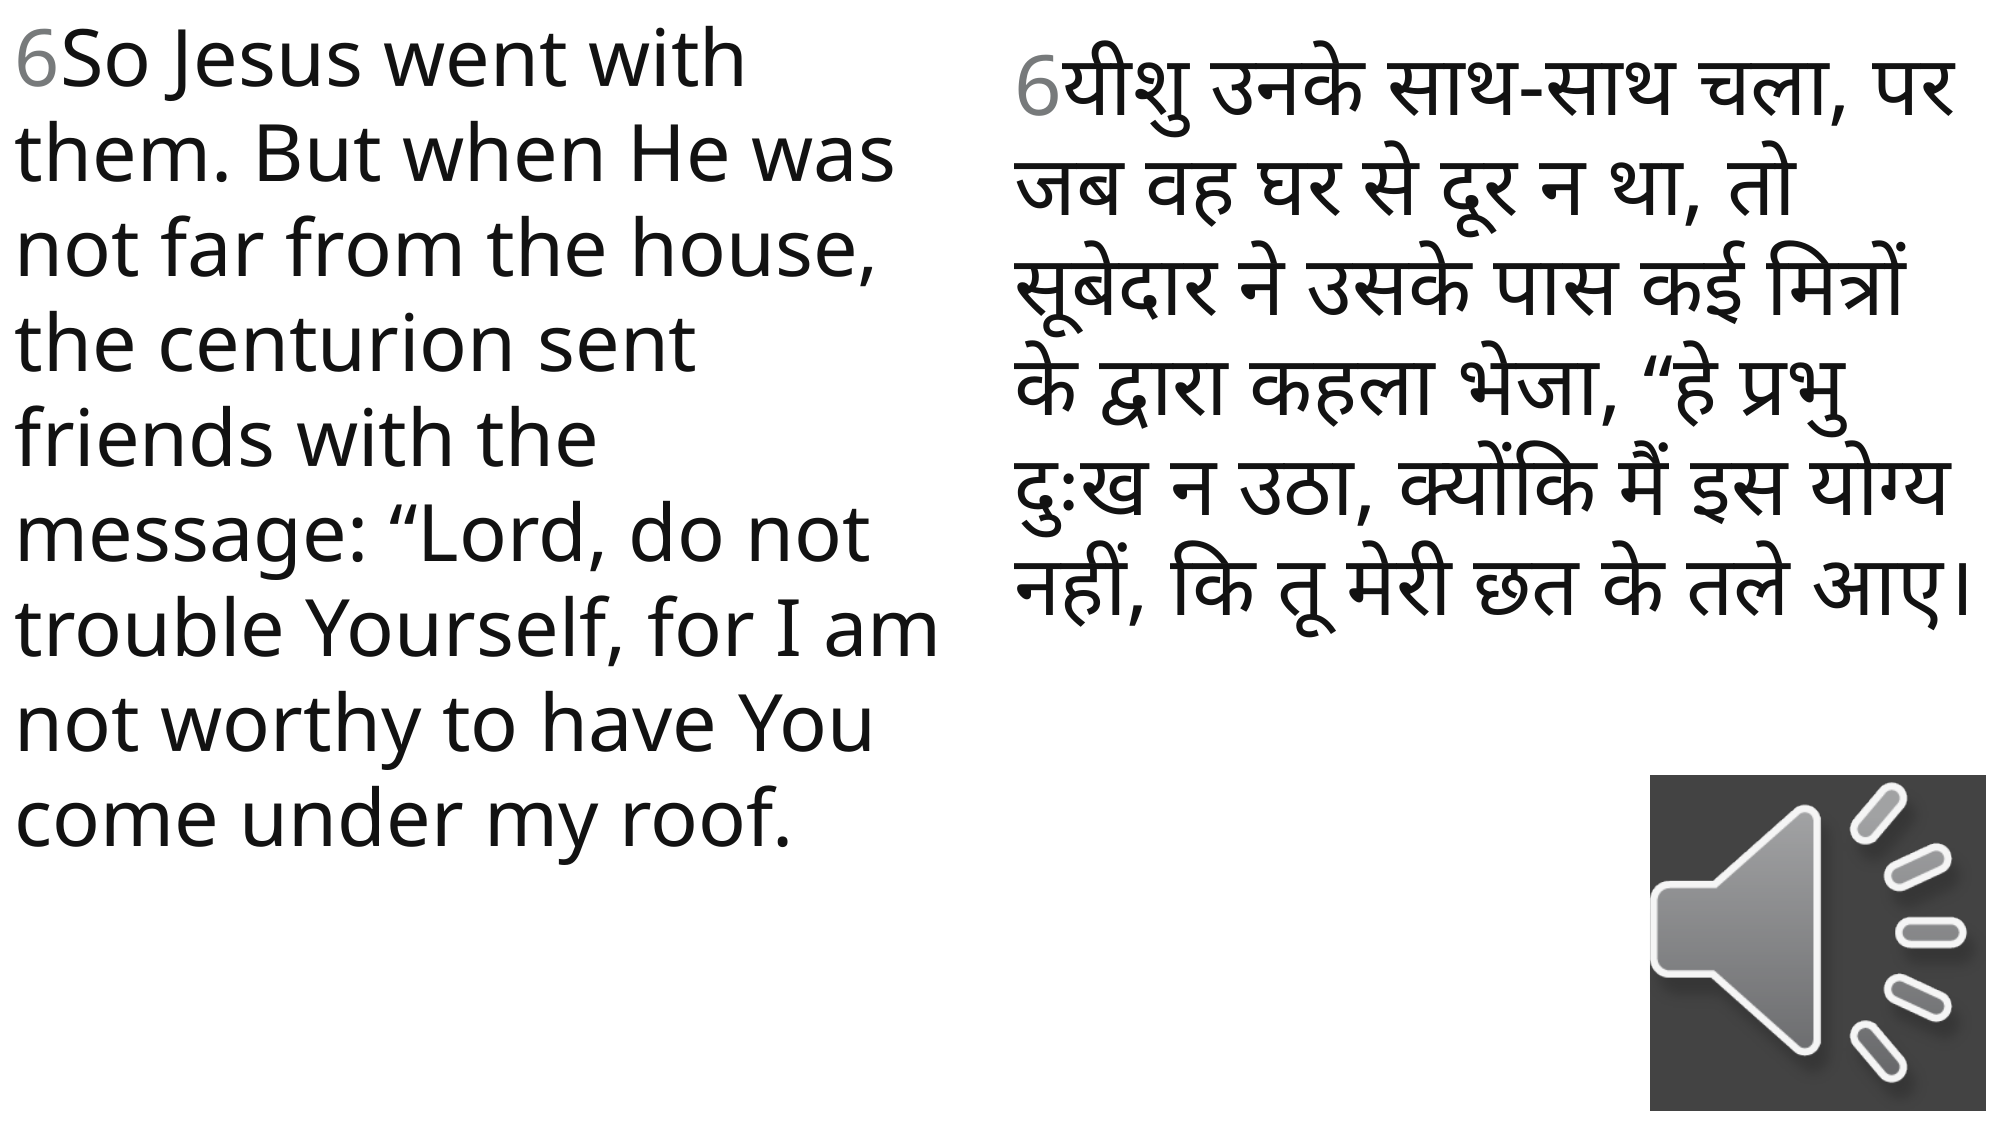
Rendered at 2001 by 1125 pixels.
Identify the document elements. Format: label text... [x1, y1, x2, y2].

text_box 6So Jesus went with them. But when He was not far from the house, the centurion sent friends with the message: “Lord, do not trouble Yourself, for I am not worthy to have You come under my roof. [0, 0, 981, 1125]
picture [1648, 773, 1987, 1112]
text_box 6यीशु उनके साथ-साथ चला, पर जब वह घर से दूर न था, तो सूबेदार ने उसके पास कई मित्रों के द्वारा कहला भेजा, “हे प्रभु दुःख न उठा, क्योंकि मैं इस योग्य नहीं, कि तू मेरी छत के तले आए। [999, 24, 2000, 1101]
